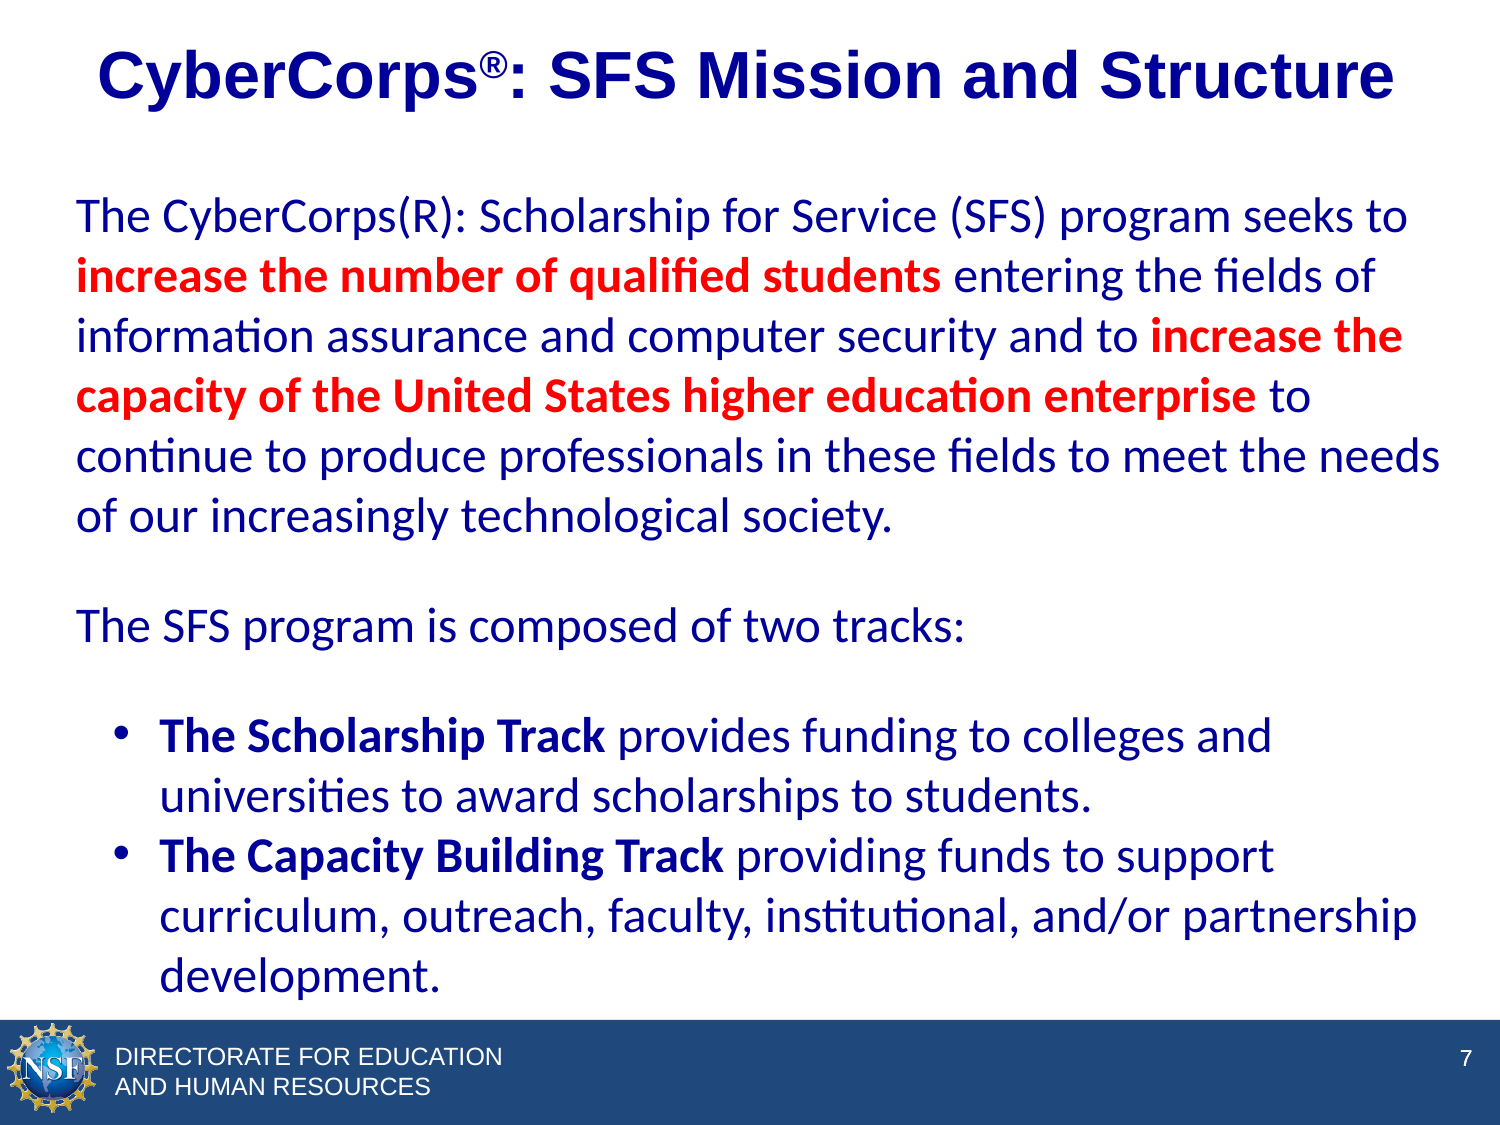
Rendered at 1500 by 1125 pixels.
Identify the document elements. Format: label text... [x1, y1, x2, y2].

text_box CyberCorps®: SFS Mission and Structure [72, 24, 1423, 180]
picture [7, 1022, 98, 1113]
text_box The CyberCorps(R): Scholarship for Service (SFS) program seeks to increase the number of qualified students entering the fields of information assurance and computer security and to increase the capacity of the United States higher education enterprise to continue to produce professionals in these fields to meet the needs of our increasingly technological society. The SFS program is composed of two tracks: The Scholarship Track provides funding to colleges and universities to award scholarships to students. The Capacity Building Track providing funds to support curriculum, outreach, faculty, institutional, and/or partnership development. [37, 182, 1457, 995]
